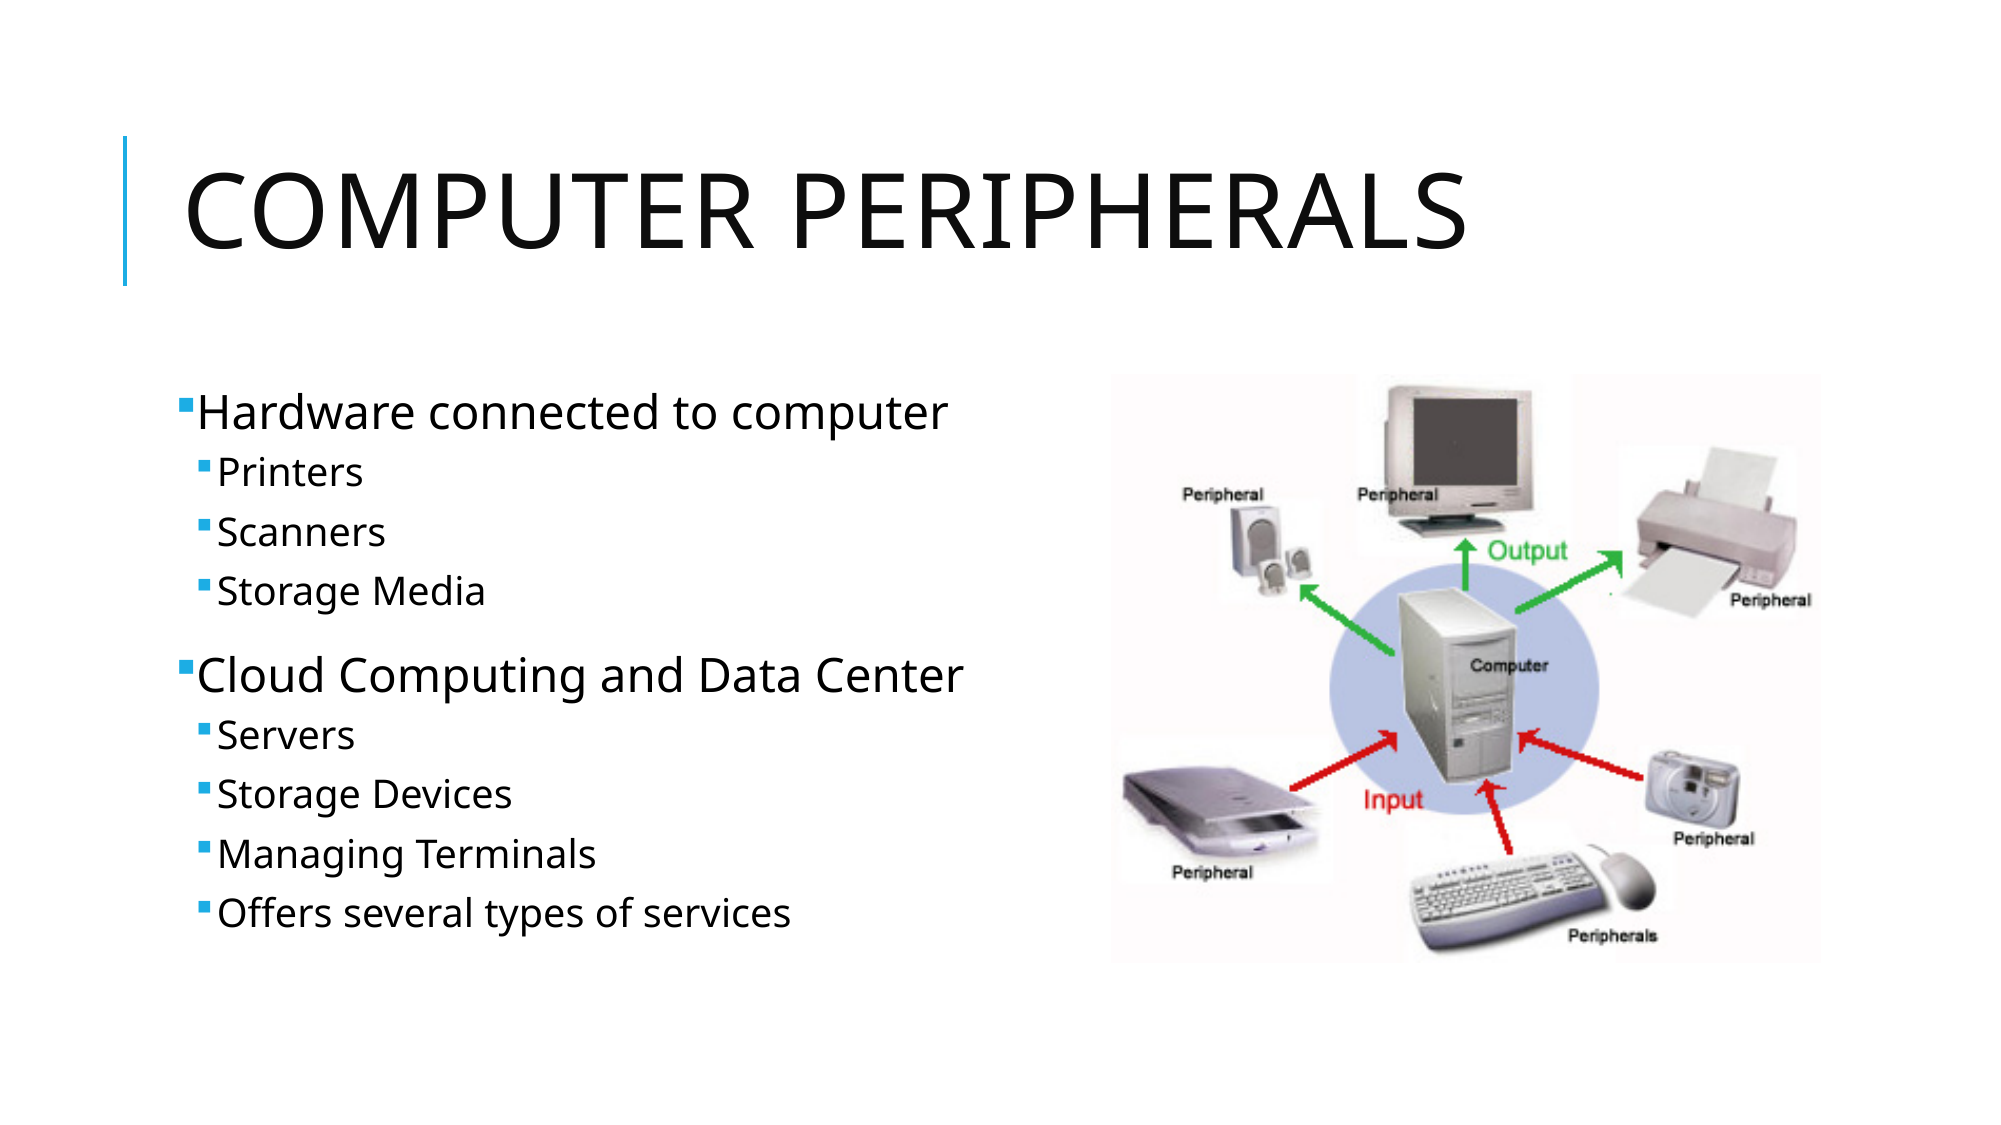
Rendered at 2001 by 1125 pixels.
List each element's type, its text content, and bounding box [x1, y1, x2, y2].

list Hardware connected to computer Printers Scanners Storage Media Cloud Computing and Data Center Servers Storage Devices Managing Terminals Offers several types of services [168, 375, 978, 1035]
title Computer Peripherals [168, 96, 1763, 342]
picture [1110, 374, 1821, 963]
